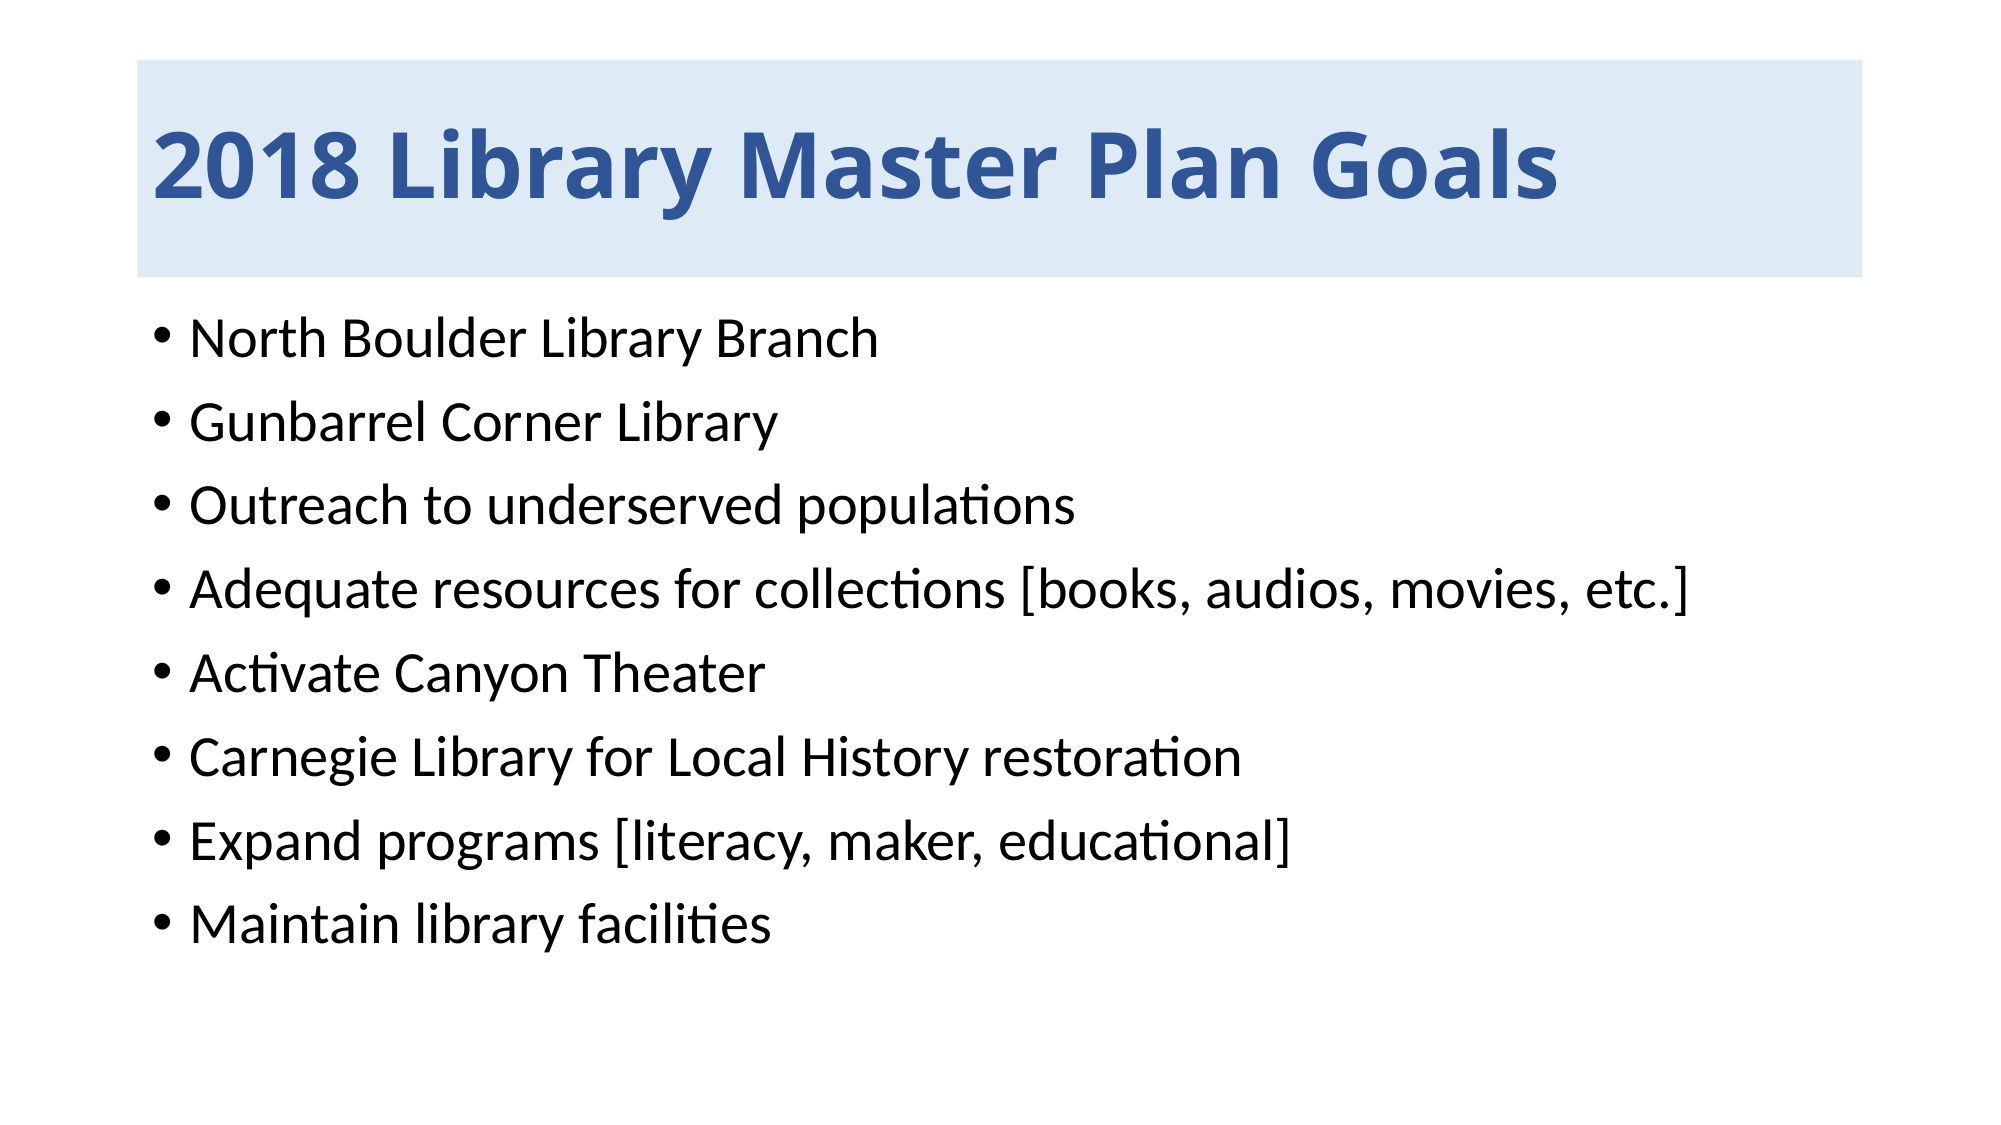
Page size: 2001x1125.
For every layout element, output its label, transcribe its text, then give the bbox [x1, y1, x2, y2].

title 2018 Library Master Plan Goals [137, 59, 1863, 278]
list North Boulder Library Branch Gunbarrel Corner Library Outreach to underserved populations Adequate resources for collections [books, audios, movies, etc.] Activate Canyon Theater Carnegie Library for Local History restoration Expand programs [literacy, maker, educational] Maintain library facilities [137, 299, 1863, 1014]
